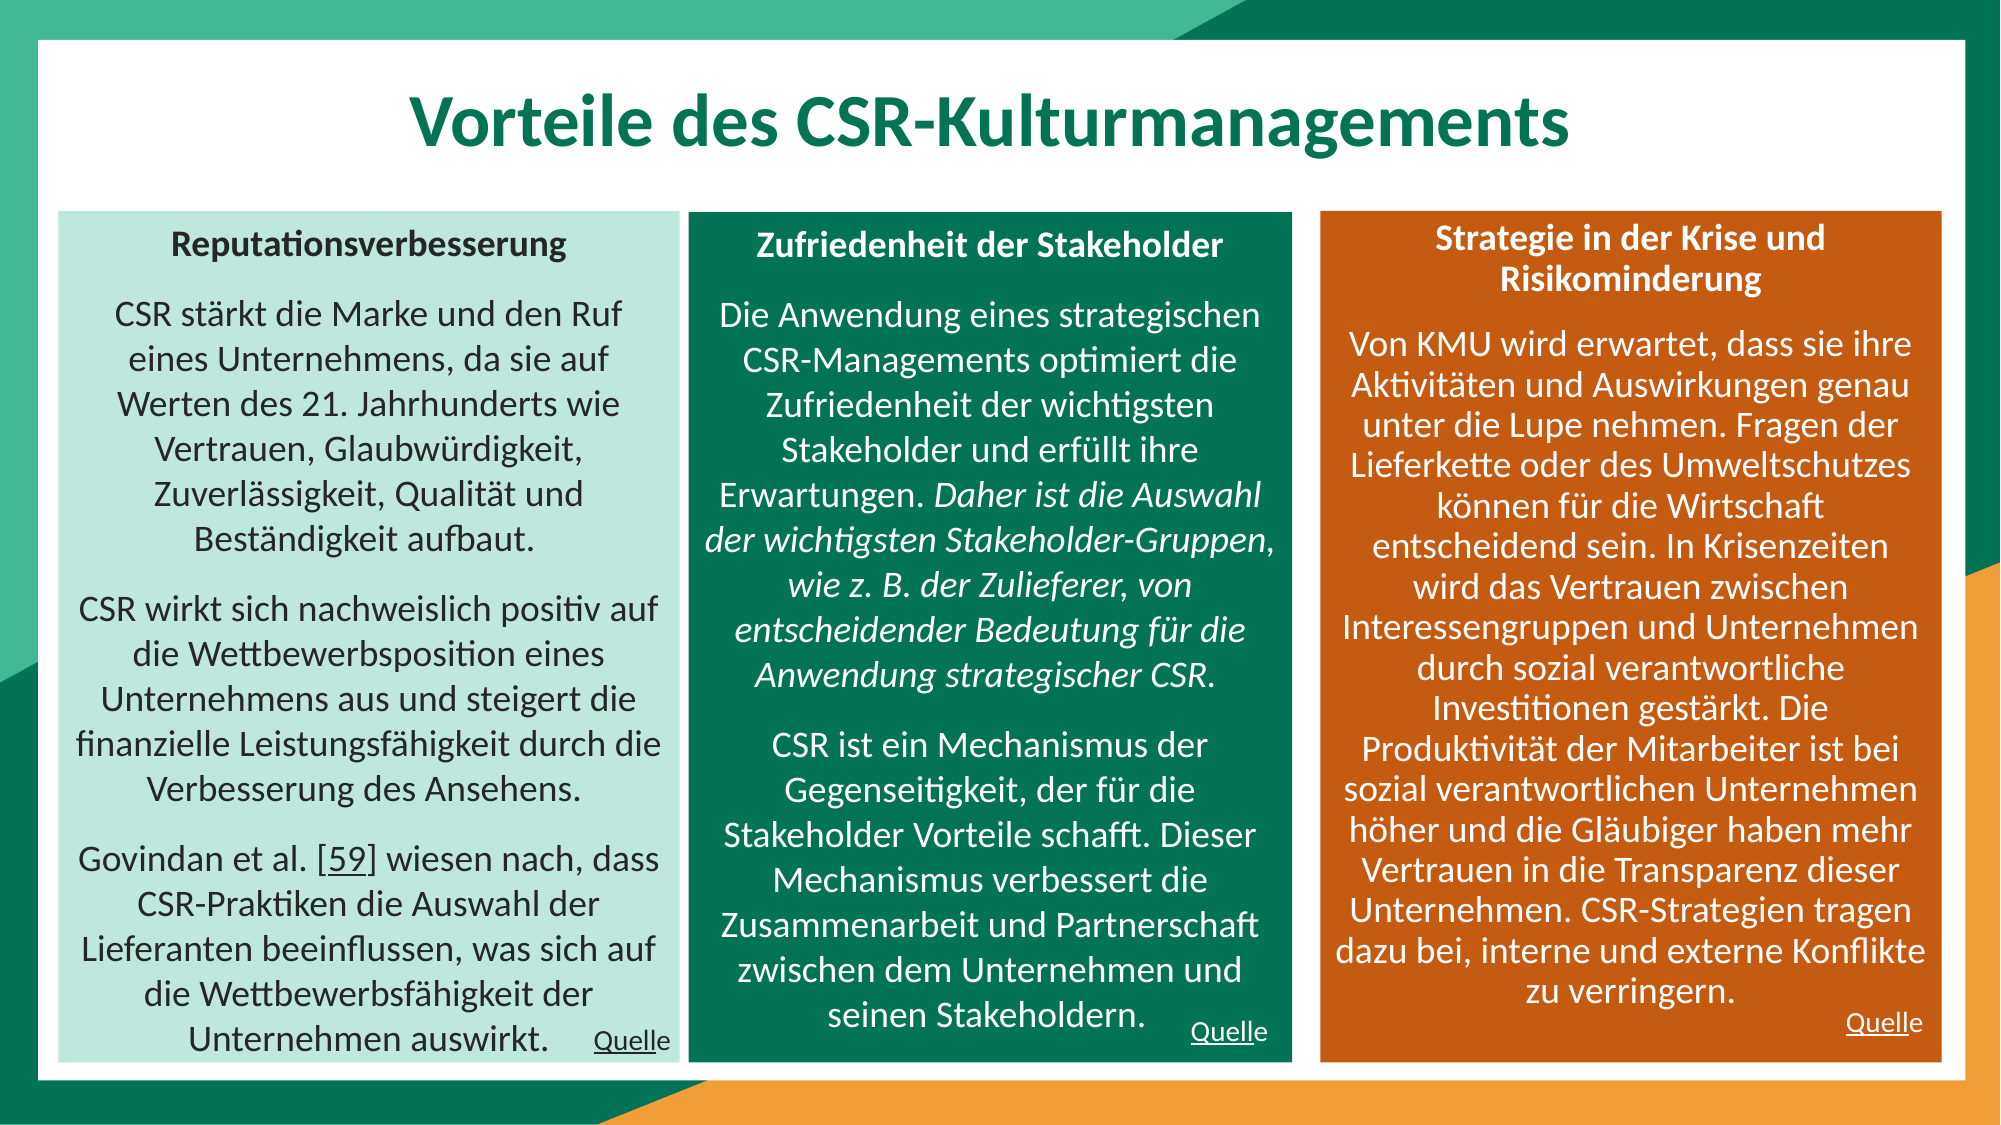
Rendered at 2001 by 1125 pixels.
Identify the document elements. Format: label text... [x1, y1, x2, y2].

text_box Quelle [1059, 1004, 1406, 1055]
text_box Reputationsverbesserung CSR stärkt die Marke und den Ruf eines Unternehmens, da sie auf Werten des 21. Jahrhunderts wie Vertrauen, Glaubwürdigkeit, Zuverlässigkeit, Qualität und Beständigkeit aufbaut. CSR wirkt sich nachweislich positiv auf die Wettbewerbsposition eines Unternehmens aus und steigert die finanzielle Leistungsfähigkeit durch die Verbesserung des Ansehens. Govindan et al. [59] wiesen nach, dass CSR-Praktiken die Auswahl der Lieferanten beeinflussen, was sich auf die Wettbewerbsfähigkeit der Unternehmen auswirkt. [58, 211, 680, 1063]
text_box Quelle [1714, 995, 2000, 1046]
text_box Strategie in der Krise und Risikominderung Von KMU wird erwartet, dass sie ihre Aktivitäten und Auswirkungen genau unter die Lupe nehmen. Fragen der Lieferkette oder des Umweltschutzes können für die Wirtschaft entscheidend sein. In Krisenzeiten wird das Vertrauen zwischen Interessengruppen und Unternehmen durch sozial verantwortliche Investitionen gestärkt. Die Produktivität der Mitarbeiter ist bei sozial verantwortlichen Unternehmen höher und die Gläubiger haben mehr Vertrauen in die Transparenz dieser Unternehmen. CSR-Strategien tragen dazu bei, interne und externe Konflikte zu verringern. [1320, 210, 1942, 1063]
list Zufriedenheit der Stakeholder Die Anwendung eines strategischen CSR-Managements optimiert die Zufriedenheit der wichtigsten Stakeholder und erfüllt ihre Erwartungen. Daher ist die Auswahl der wichtigsten Stakeholder-Gruppen, wie z. B. der Zulieferer, von entscheidender Bedeutung für die Anwendung strategischer CSR. CSR ist ein Mechanismus der Gegenseitigkeit, der für die Stakeholder Vorteile schafft. Dieser Mechanismus verbessert die Zusammenarbeit und Partnerschaft zwischen dem Unternehmen und seinen Stakeholdern. [688, 212, 1293, 1063]
text_box Quelle [462, 1013, 809, 1064]
list Vorteile des CSR-Kulturmanagements [129, 45, 1852, 231]
